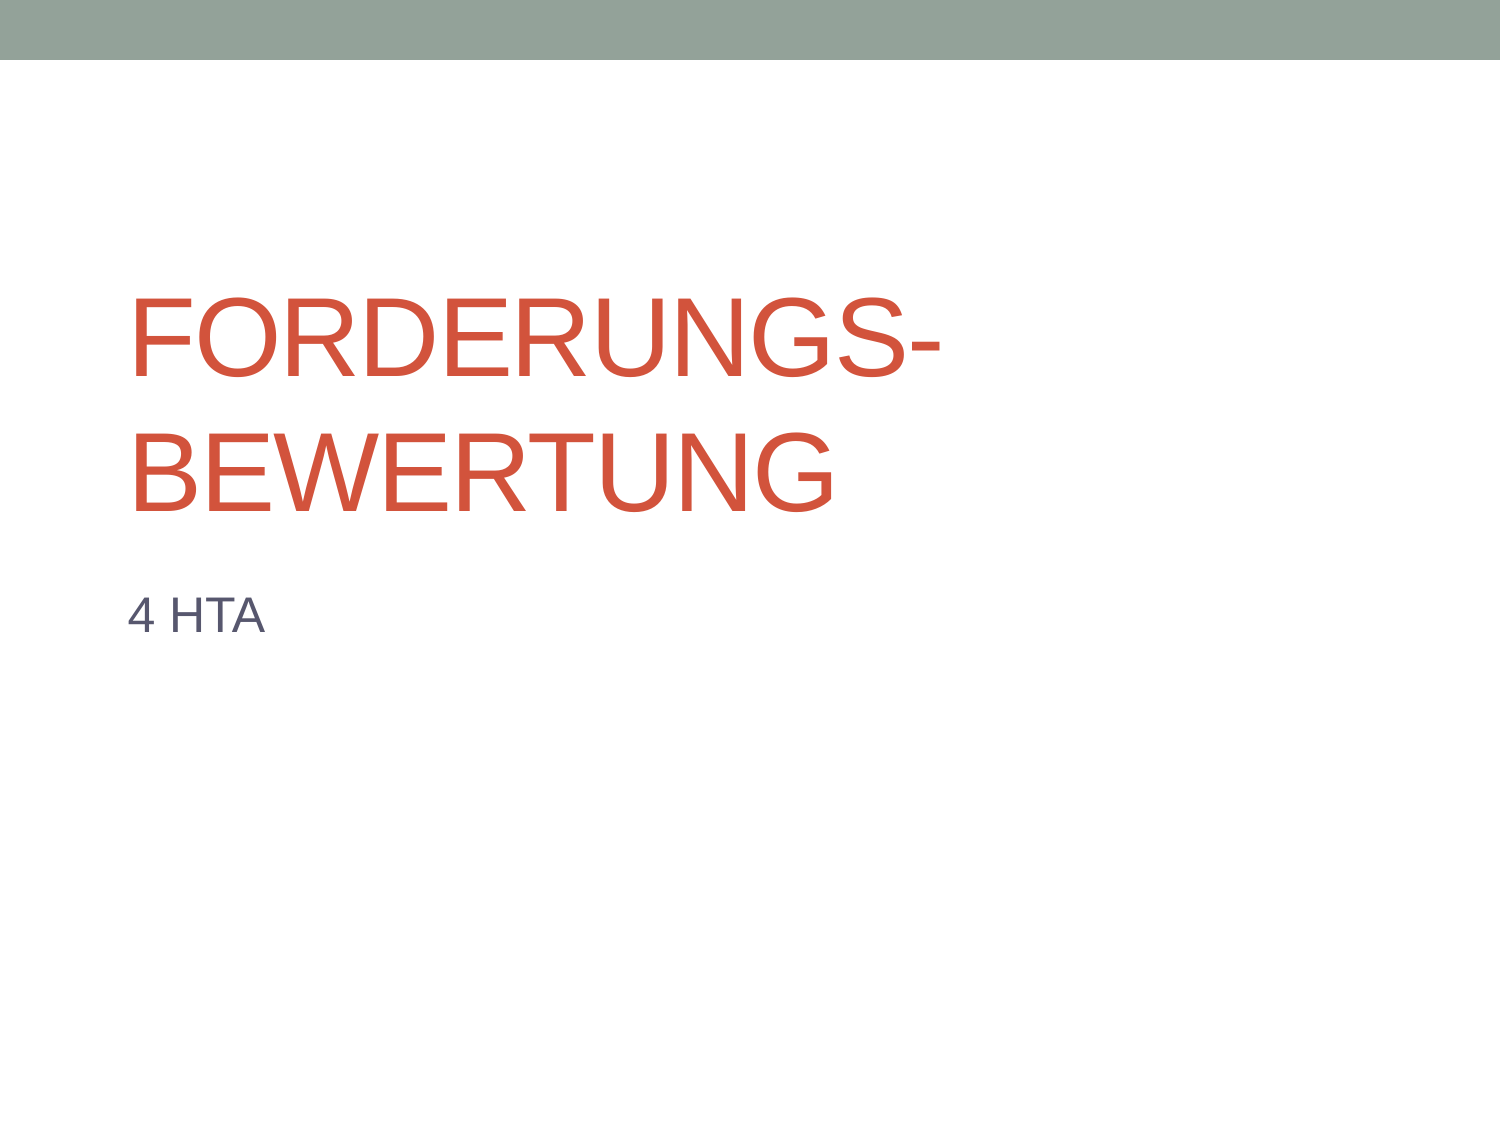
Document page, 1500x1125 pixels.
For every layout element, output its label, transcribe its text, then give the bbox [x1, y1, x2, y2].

subtitle 4 HTA [112, 575, 1163, 863]
title Forderungs-bewertung [112, 224, 1400, 542]
